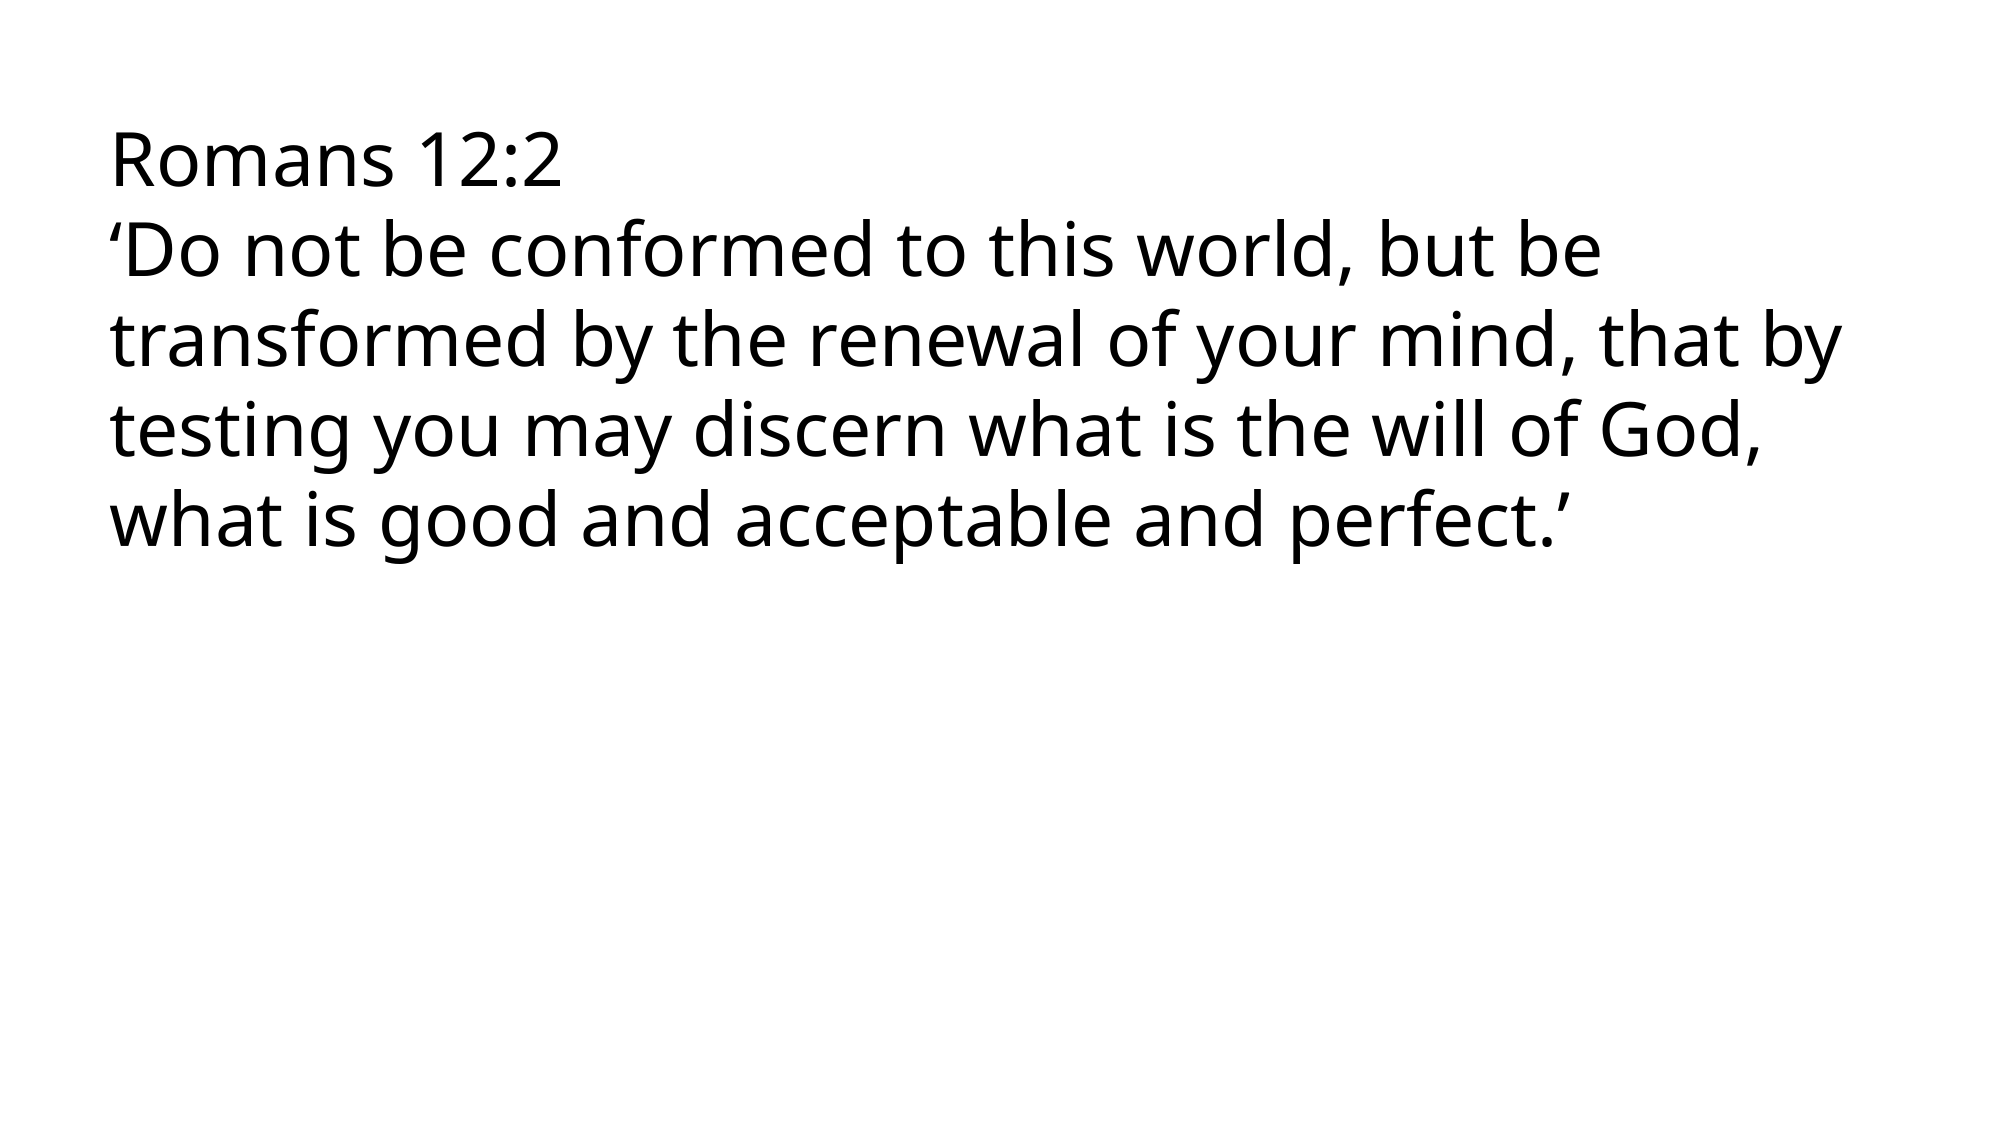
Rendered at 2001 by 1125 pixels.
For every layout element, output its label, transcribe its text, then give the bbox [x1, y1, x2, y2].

text_box Romans 12:2 ‘Do not be conformed to this world, but be transformed by the renewal of your mind, that by testing you may discern what is the will of God, what is good and acceptable and perfect.’ [95, 104, 1905, 570]
